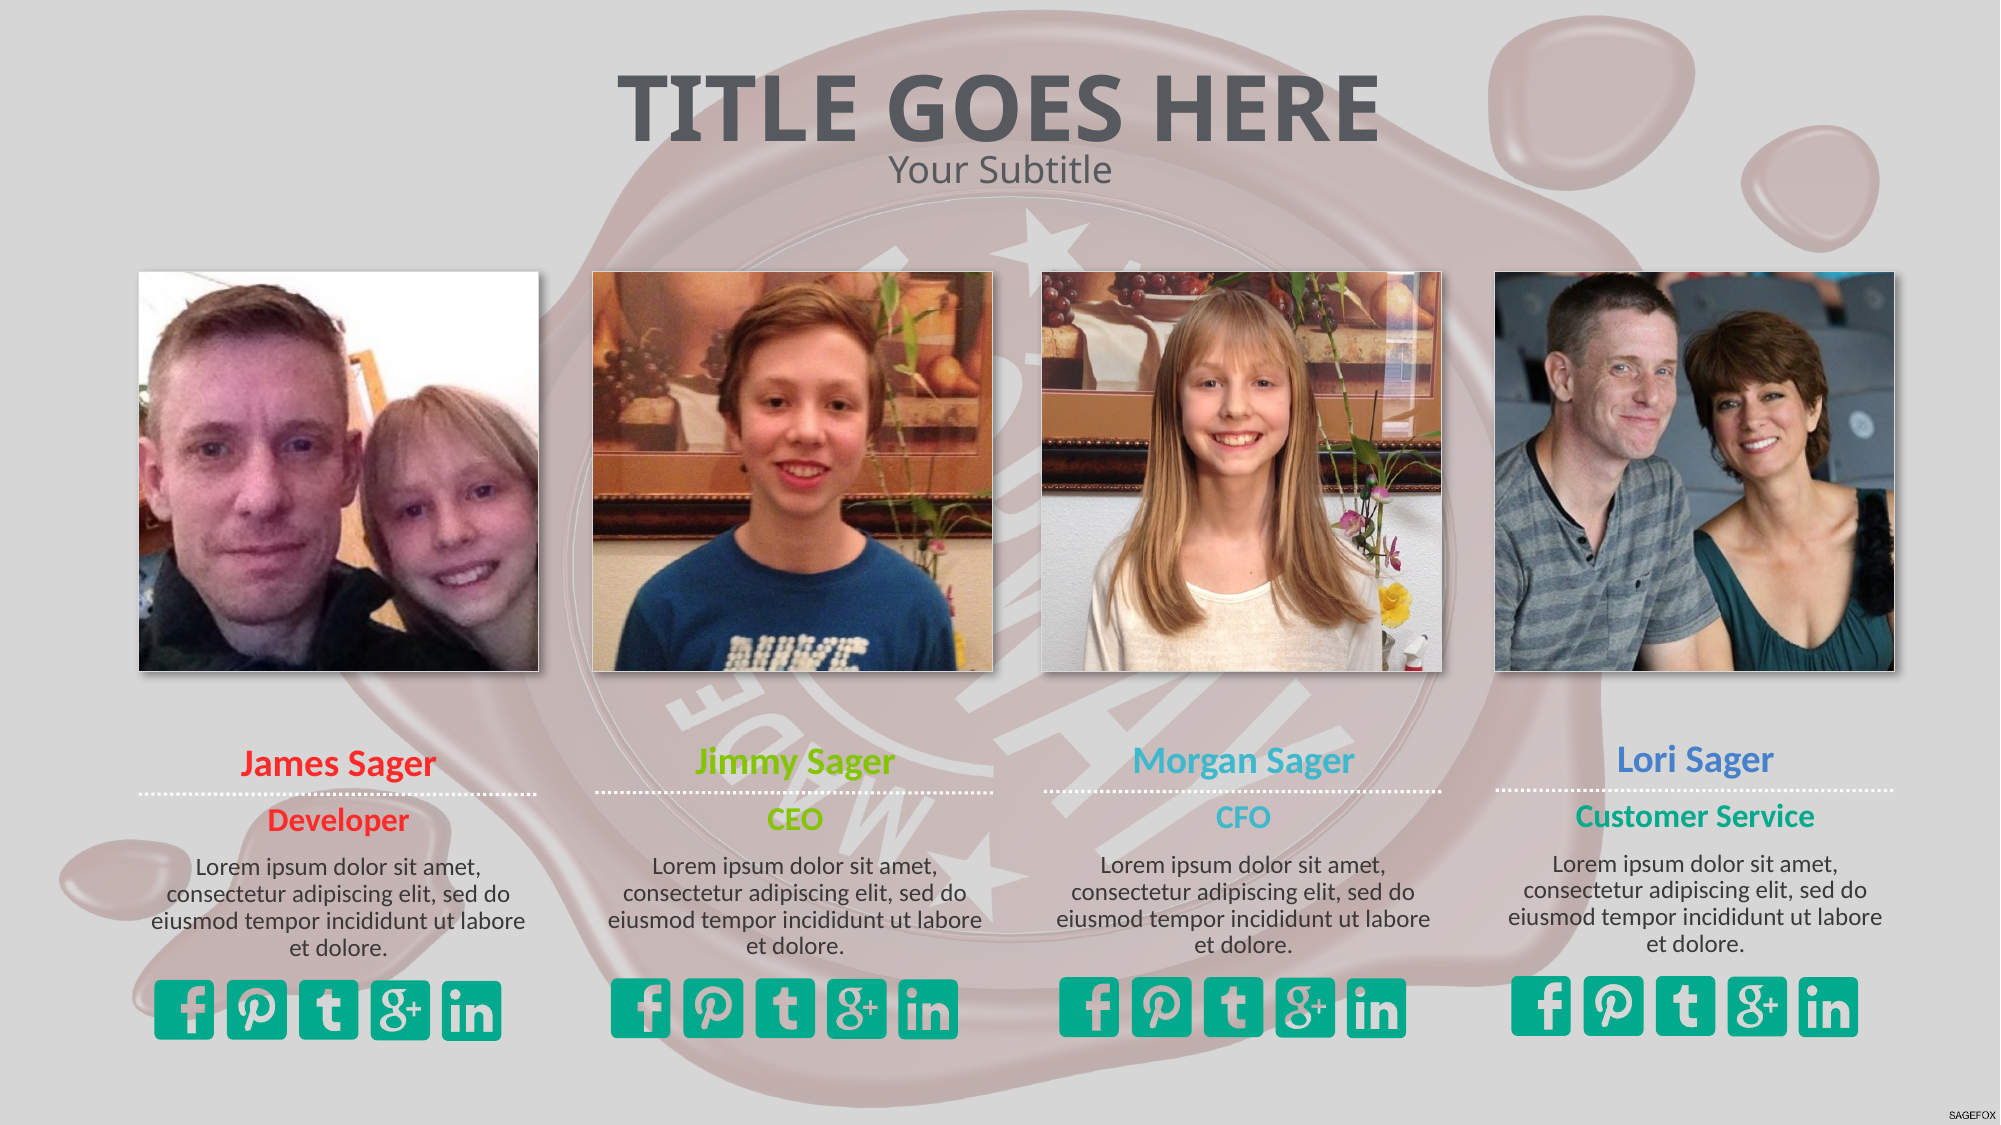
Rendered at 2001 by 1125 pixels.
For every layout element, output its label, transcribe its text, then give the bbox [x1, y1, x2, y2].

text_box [548, 42, 1452, 199]
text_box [610, 978, 958, 1040]
text_box [591, 270, 993, 672]
text_box CEO [620, 798, 971, 841]
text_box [1059, 977, 1407, 1039]
text_box Developer [163, 799, 514, 842]
text_box Lorem ipsum dolor sit amet, consectetur adipiscing elit, sed do eiusmod tempor incididunt ut labore et dolore. [595, 852, 996, 966]
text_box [154, 979, 502, 1041]
text_box Morgan Sager [1068, 739, 1419, 782]
text_box [138, 270, 540, 672]
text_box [1511, 976, 1859, 1038]
text_box Customer Service [1520, 796, 1871, 839]
text_box Lori Sager [1520, 738, 1871, 781]
text_box [1040, 270, 1442, 672]
text_box Jimmy Sager [620, 740, 971, 784]
text_box James Sager [163, 742, 514, 785]
text_box Lorem ipsum dolor sit amet, consectetur adipiscing elit, sed do eiusmod tempor incididunt ut labore et dolore. [1043, 851, 1444, 965]
picture [1925, 0, 2001, 1125]
text_box Lorem ipsum dolor sit amet, consectetur adipiscing elit, sed do eiusmod tempor incididunt ut labore et dolore. [138, 854, 539, 968]
text_box Lorem ipsum dolor sit amet, consectetur adipiscing elit, sed do eiusmod tempor incididunt ut labore et dolore. [1495, 850, 1896, 964]
text_box [1494, 271, 1896, 673]
text_box CFO [1068, 797, 1419, 840]
